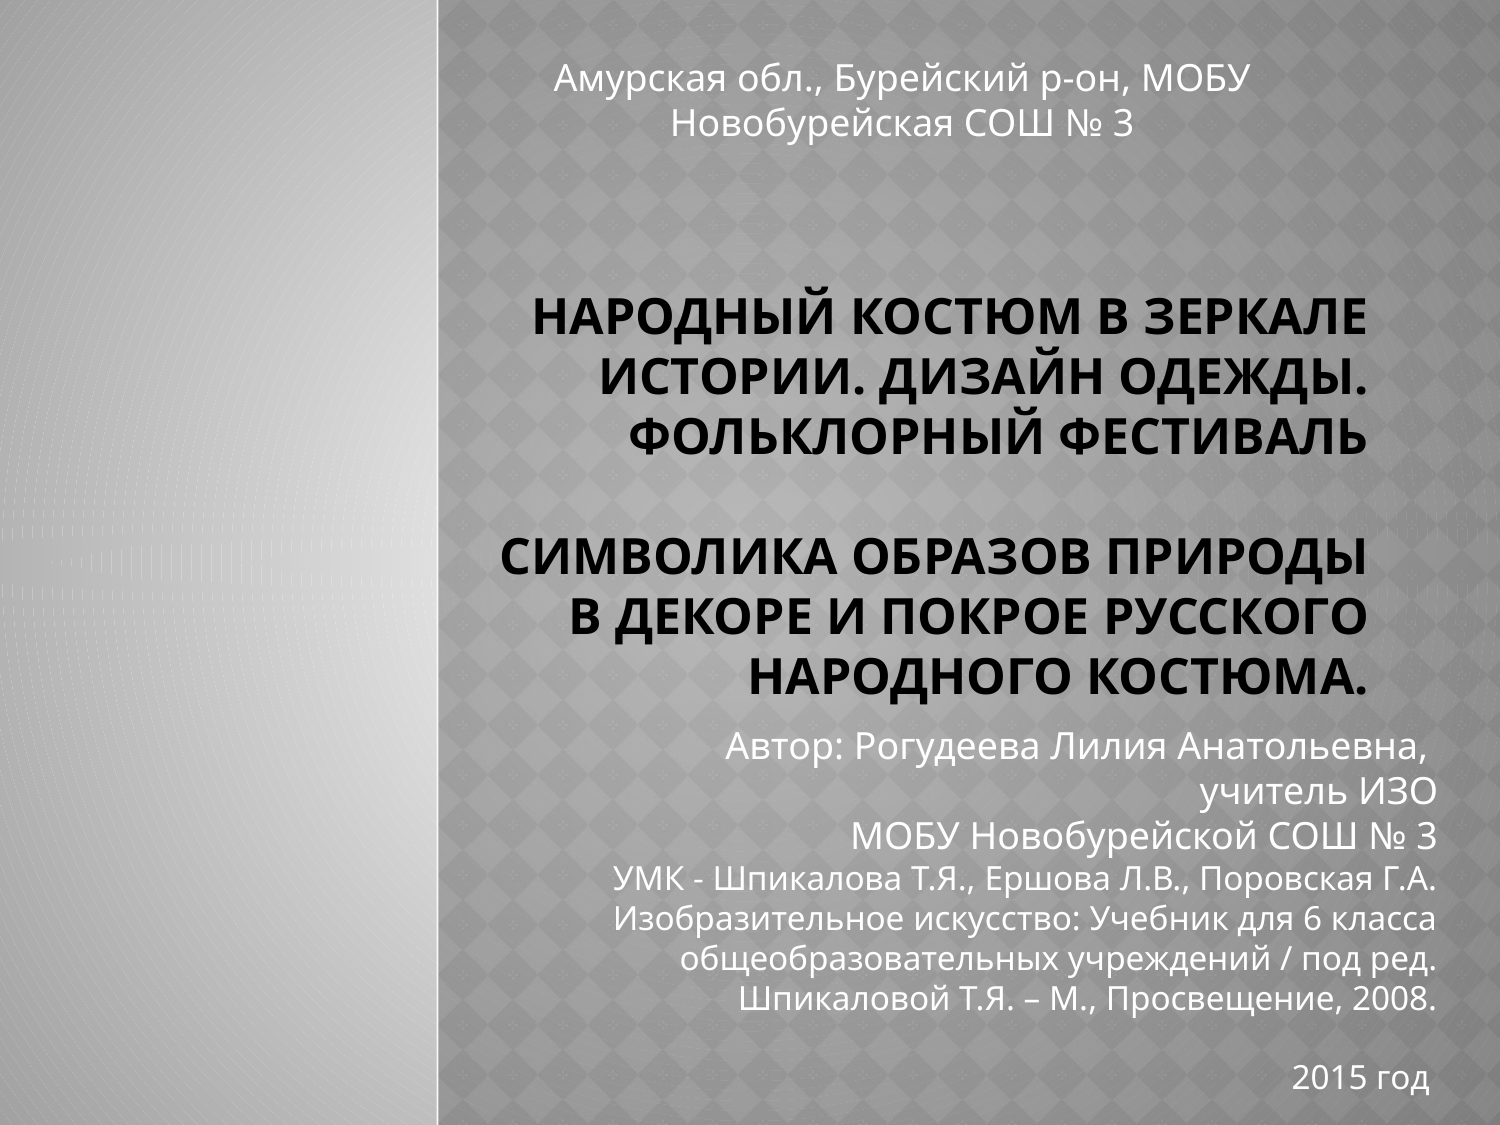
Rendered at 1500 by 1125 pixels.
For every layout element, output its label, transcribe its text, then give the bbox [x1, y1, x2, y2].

text_box Амурская обл., Бурейский р-он, МОБУ Новобурейская СОШ № 3 [527, 46, 1278, 152]
title Народный костюм в зеркале истории. Дизайн одежды. Фольклорный фестиваль Символика образов природы в декоре и покрое русского народного костюма. [445, 234, 1377, 705]
text_box Автор: Рогудеева Лилия Анатольевна, учитель ИЗО МОБУ Новобурейской СОШ № 3 УМК - Шпикалова Т.Я., Ершова Л.В., Поровская Г.А. Изобразительное искусство: Учебник для 6 класса общеобразовательных учреждений / под ред. Шпикаловой Т.Я. – М., Просвещение, 2008. 2015 год [457, 714, 1454, 1105]
